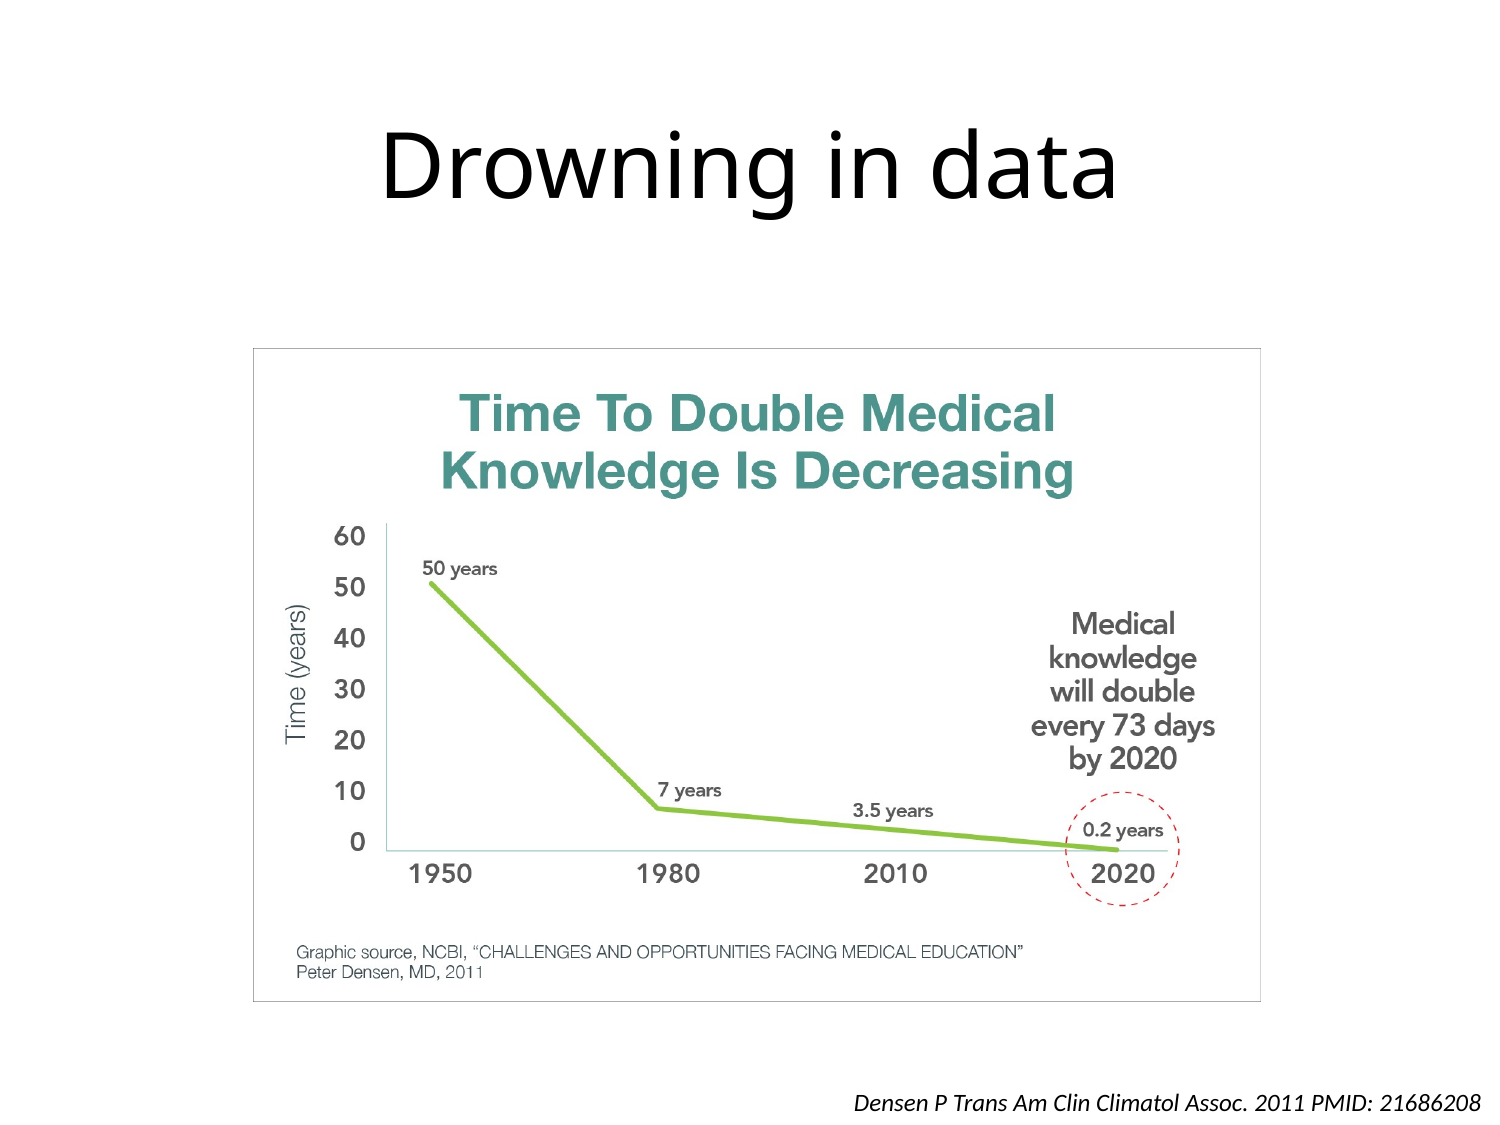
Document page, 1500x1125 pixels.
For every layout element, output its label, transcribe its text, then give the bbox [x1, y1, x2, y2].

text_box Densen P Trans Am Clin Climatol Assoc. 2011 PMID: 21686208 [839, 1079, 1500, 1125]
title Drowning in data [103, 59, 1397, 278]
picture [253, 348, 1261, 1002]
